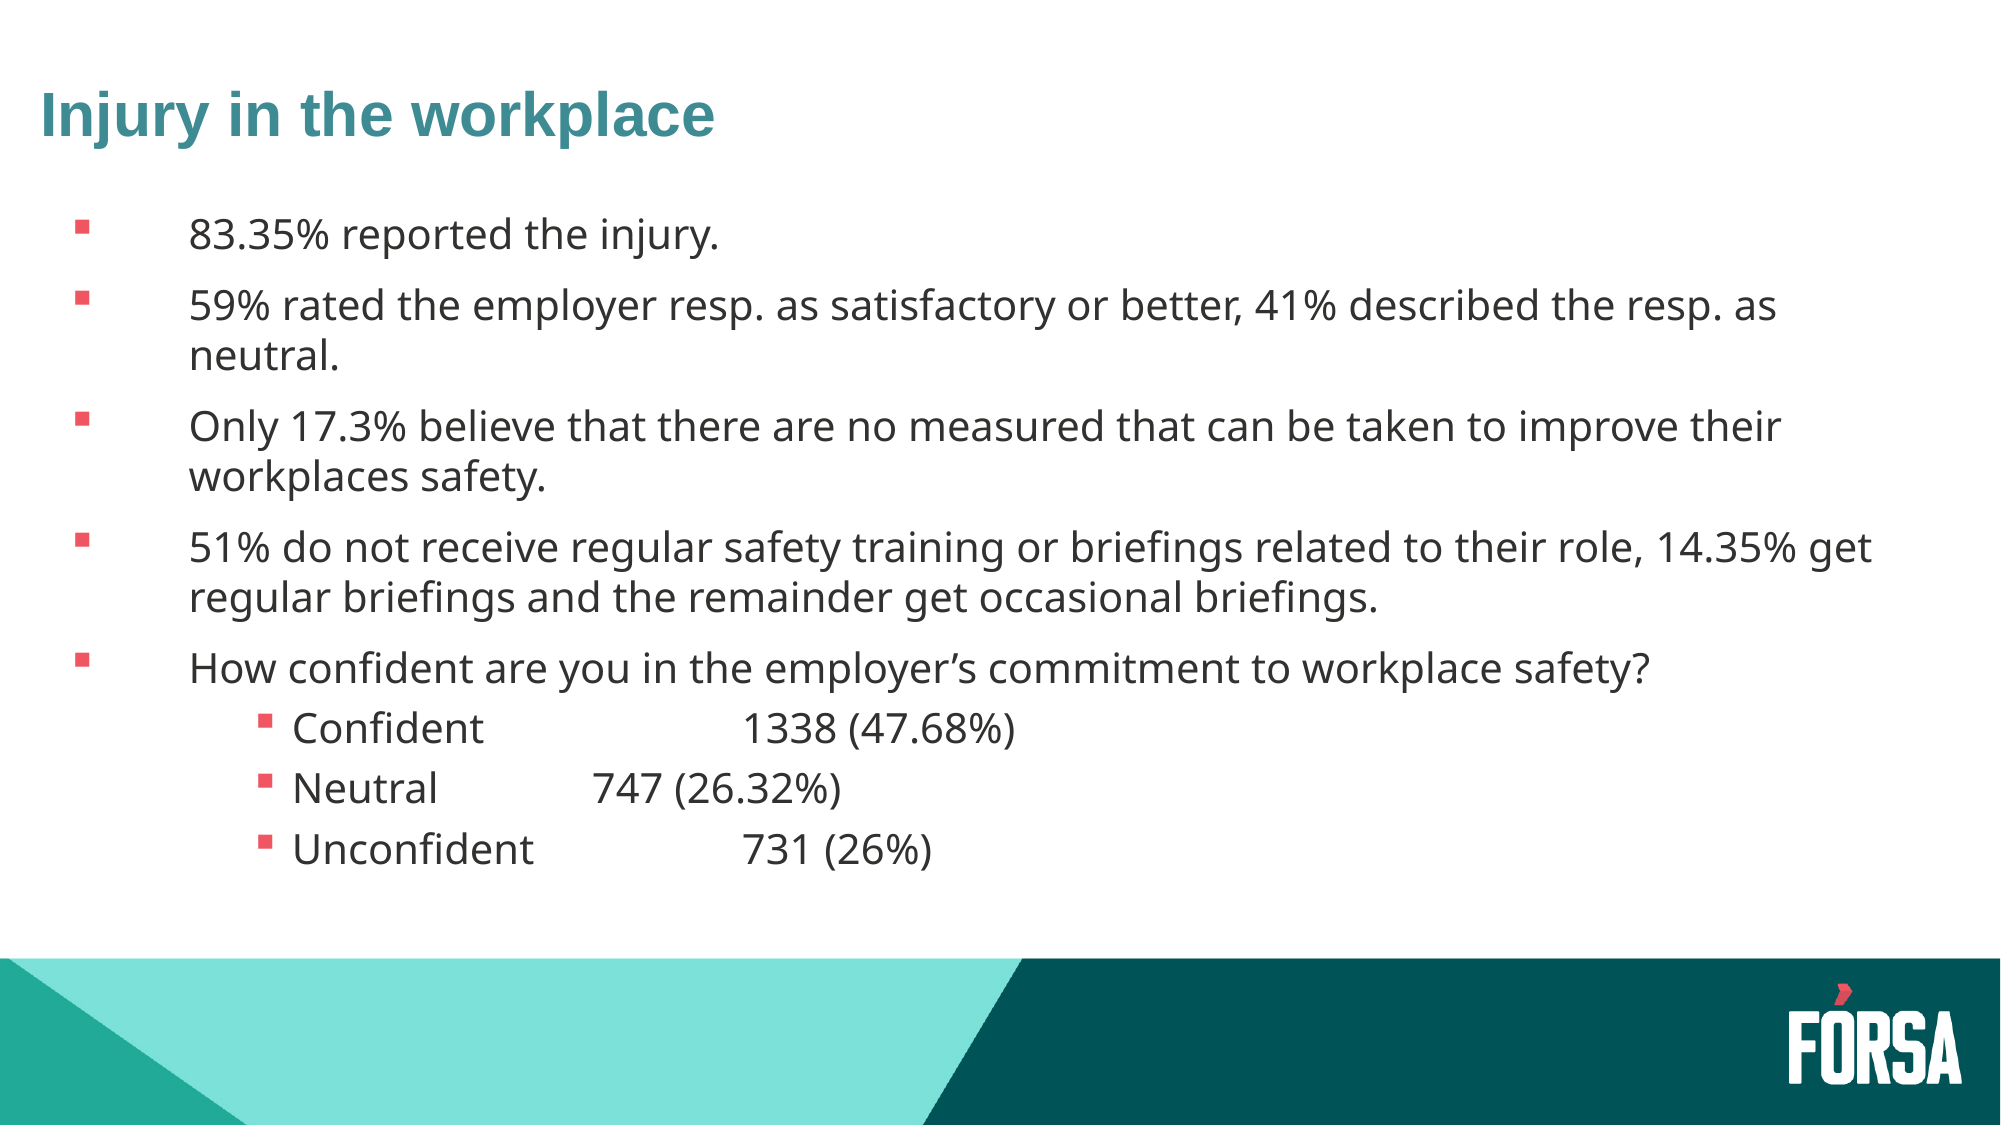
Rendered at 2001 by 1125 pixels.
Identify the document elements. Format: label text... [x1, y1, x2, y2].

picture [0, 0, 2001, 1125]
list 83.35% reported the injury. 59% rated the employer resp. as satisfactory or better, 41% described the resp. as neutral. Only 17.3% believe that there are no measured that can be taken to improve their workplaces safety. 51% do not receive regular safety training or briefings related to their role, 14.35% get regular briefings and the remainder get occasional briefings. How confident are you in the employer’s commitment to workplace safety? Confident 1338 (47.68%) Neutral 747 (26.32%) Unconfident 731 (26%) [56, 200, 1936, 897]
title Injury in the workplace [25, 37, 1544, 165]
